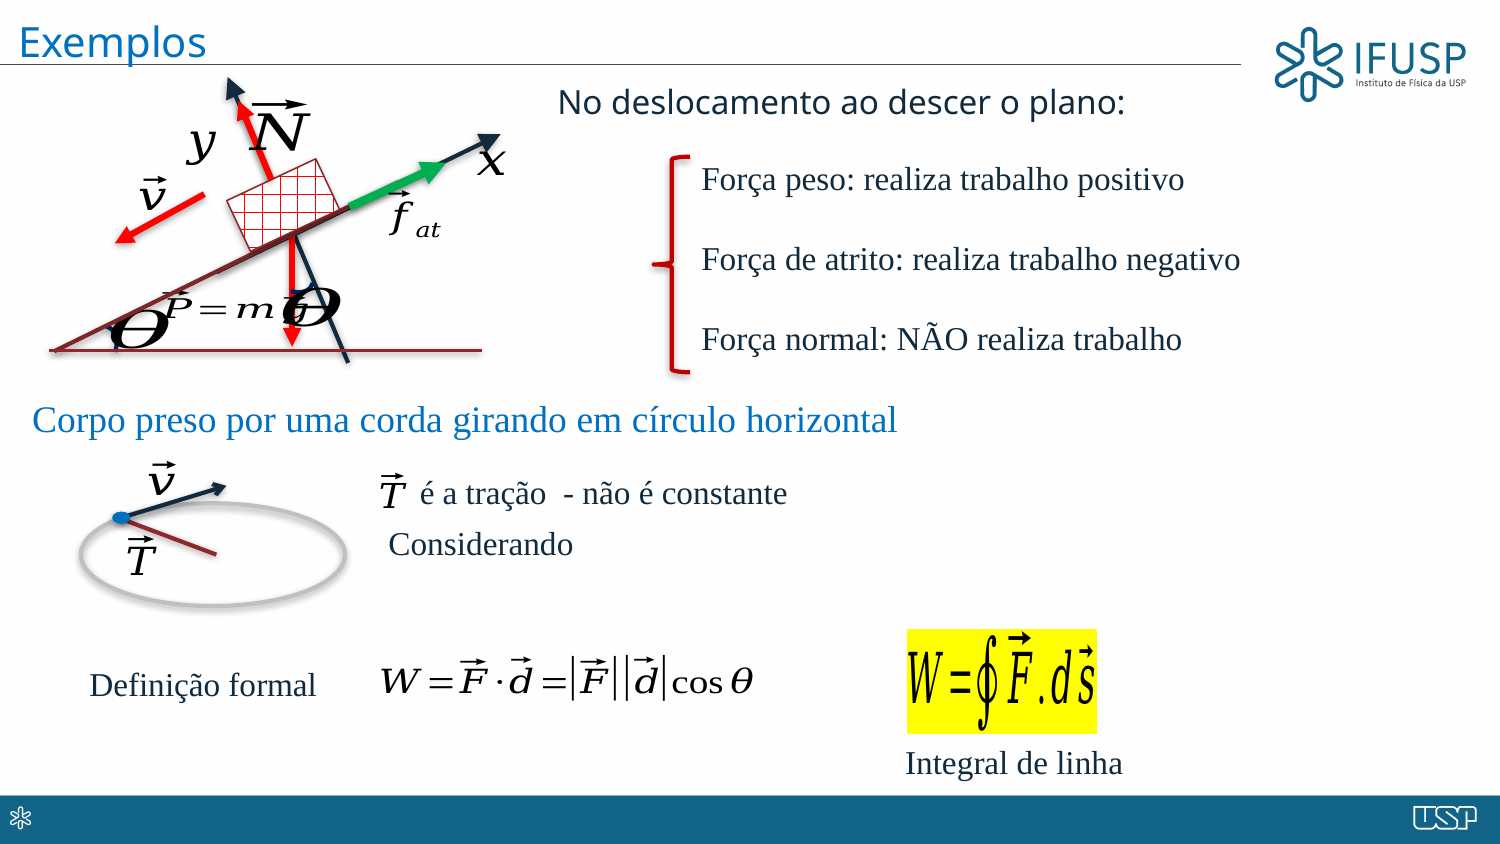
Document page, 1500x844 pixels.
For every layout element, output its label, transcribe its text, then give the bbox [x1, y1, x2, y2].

text_box [651, 154, 691, 375]
text_box Definição formal [74, 656, 352, 711]
text_box Corpo preso por uma corda girando em círculo horizontal [17, 387, 990, 448]
text_box Integral de linha [890, 734, 1153, 790]
text_box Força peso: realiza trabalho positivo Força de atrito: realiza trabalho negativo Força normal: NÃO realiza trabalho [686, 149, 1285, 365]
picture [0, 0, 1500, 844]
text_box Exemplos [3, 8, 346, 73]
text_box No deslocamento ao descer o plano: [542, 73, 1285, 129]
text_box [80, 459, 346, 607]
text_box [48, 76, 509, 368]
text_box é a tração - não é constante [405, 464, 938, 519]
